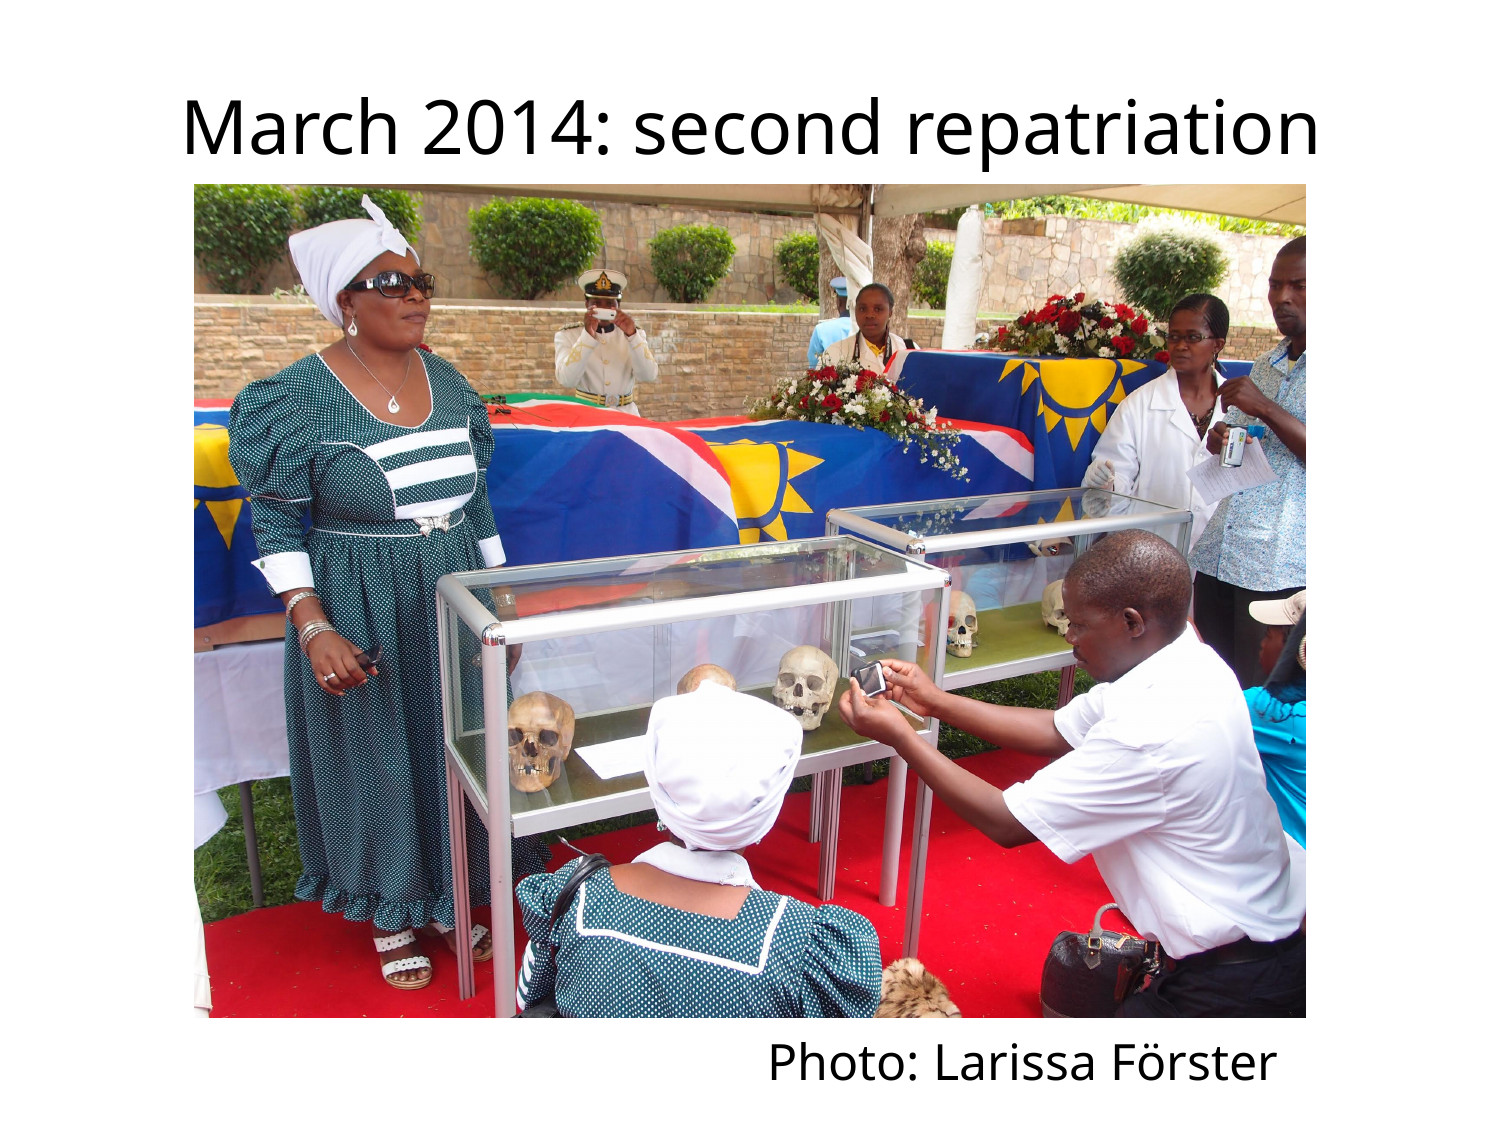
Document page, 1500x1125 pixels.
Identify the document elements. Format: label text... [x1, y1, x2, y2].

text_box Photo: Larissa Förster [336, 1026, 1294, 1098]
title March 2014: second repatriation [76, 30, 1426, 219]
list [194, 184, 1306, 1018]
